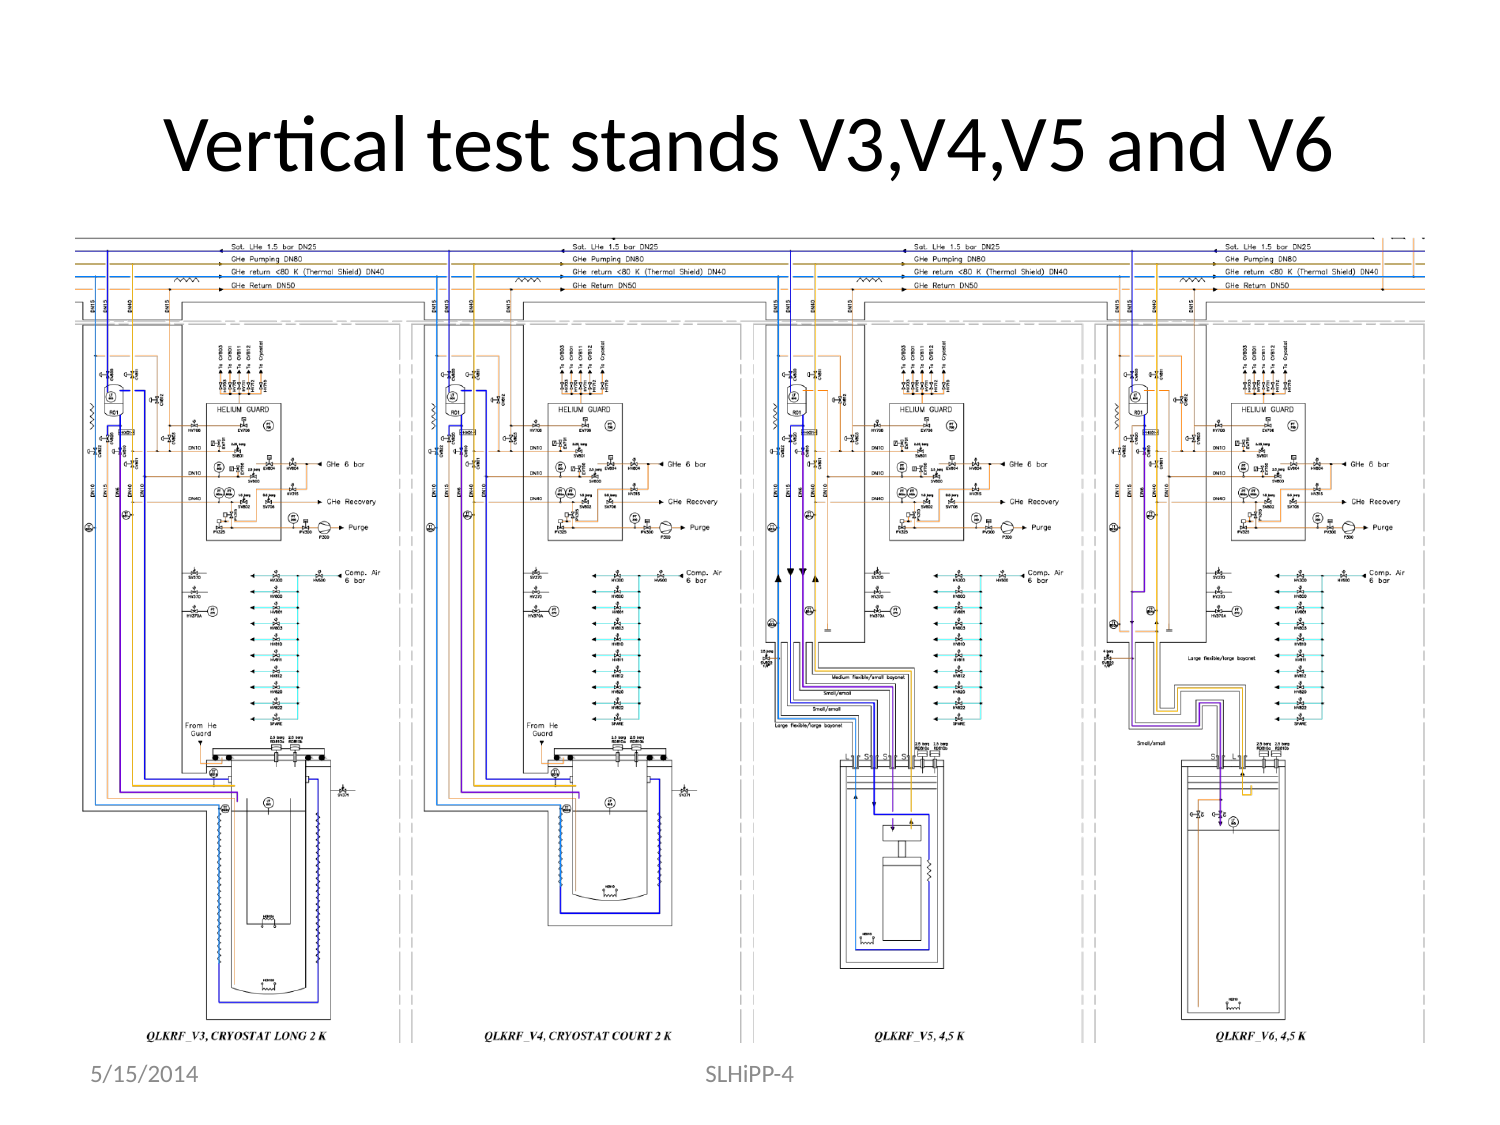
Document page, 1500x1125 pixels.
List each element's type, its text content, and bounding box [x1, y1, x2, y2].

title Vertical test stands V3,V4,V5 and V6 [1160, 45, 1425, 233]
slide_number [75, 1042, 339, 1103]
title Vertical test stands V3,V4,V5 and V6 [75, 45, 339, 233]
picture [344, 0, 1156, 1125]
